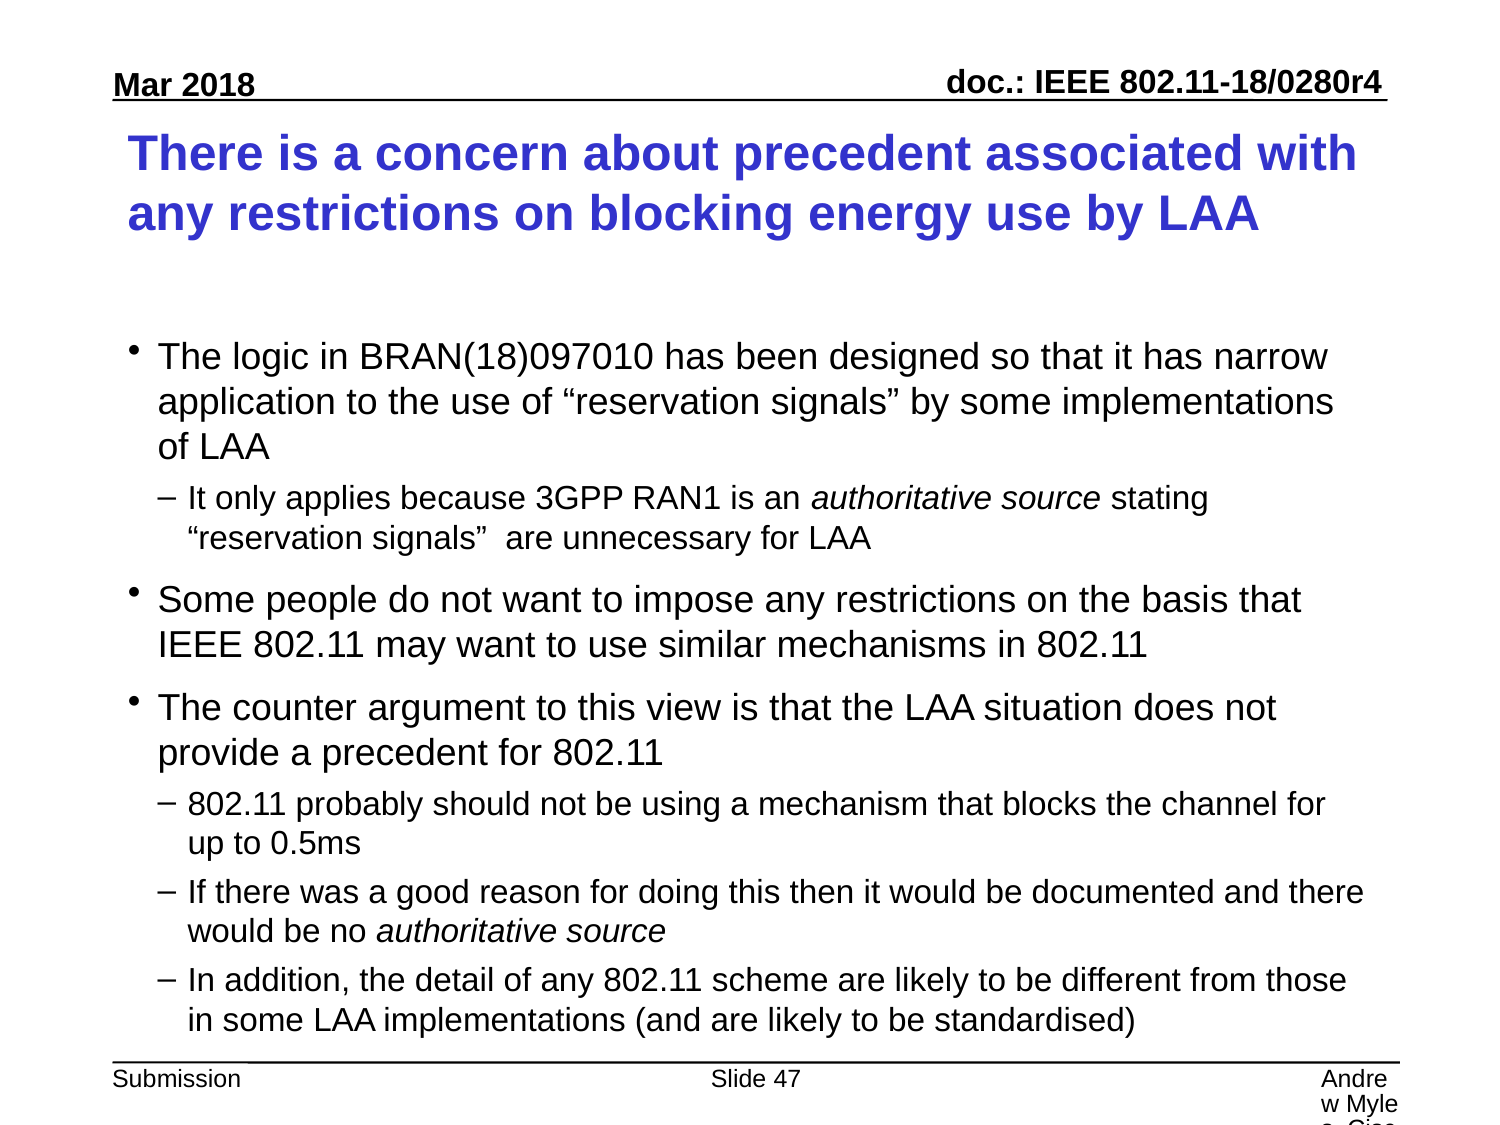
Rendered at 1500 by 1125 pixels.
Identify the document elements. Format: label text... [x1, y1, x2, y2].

list The logic in BRAN(18)097010 has been designed so that it has narrow application to the use of “reservation signals” by some implementations of LAA It only applies because 3GPP RAN1 is an authoritative source stating “reservation signals” are unnecessary for LAA Some people do not want to impose any restrictions on the basis that IEEE 802.11 may want to use similar mechanisms in 802.11 The counter argument to this view is that the LAA situation does not provide a precedent for 802.11 802.11 probably should not be using a mechanism that blocks the channel for up to 0.5ms If there was a good reason for doing this then it would be documented and there would be no authoritative source In addition, the detail of any 802.11 scheme are likely to be different from those in some LAA implementations (and are likely to be standardised) [112, 324, 1388, 1000]
title There is a concern about precedent associated with any restrictions on blocking energy use by LAA [112, 112, 1388, 288]
slide_number Slide 47 [709, 1061, 803, 1093]
footer Andrew Myles, Cisco [1320, 1061, 1402, 1093]
